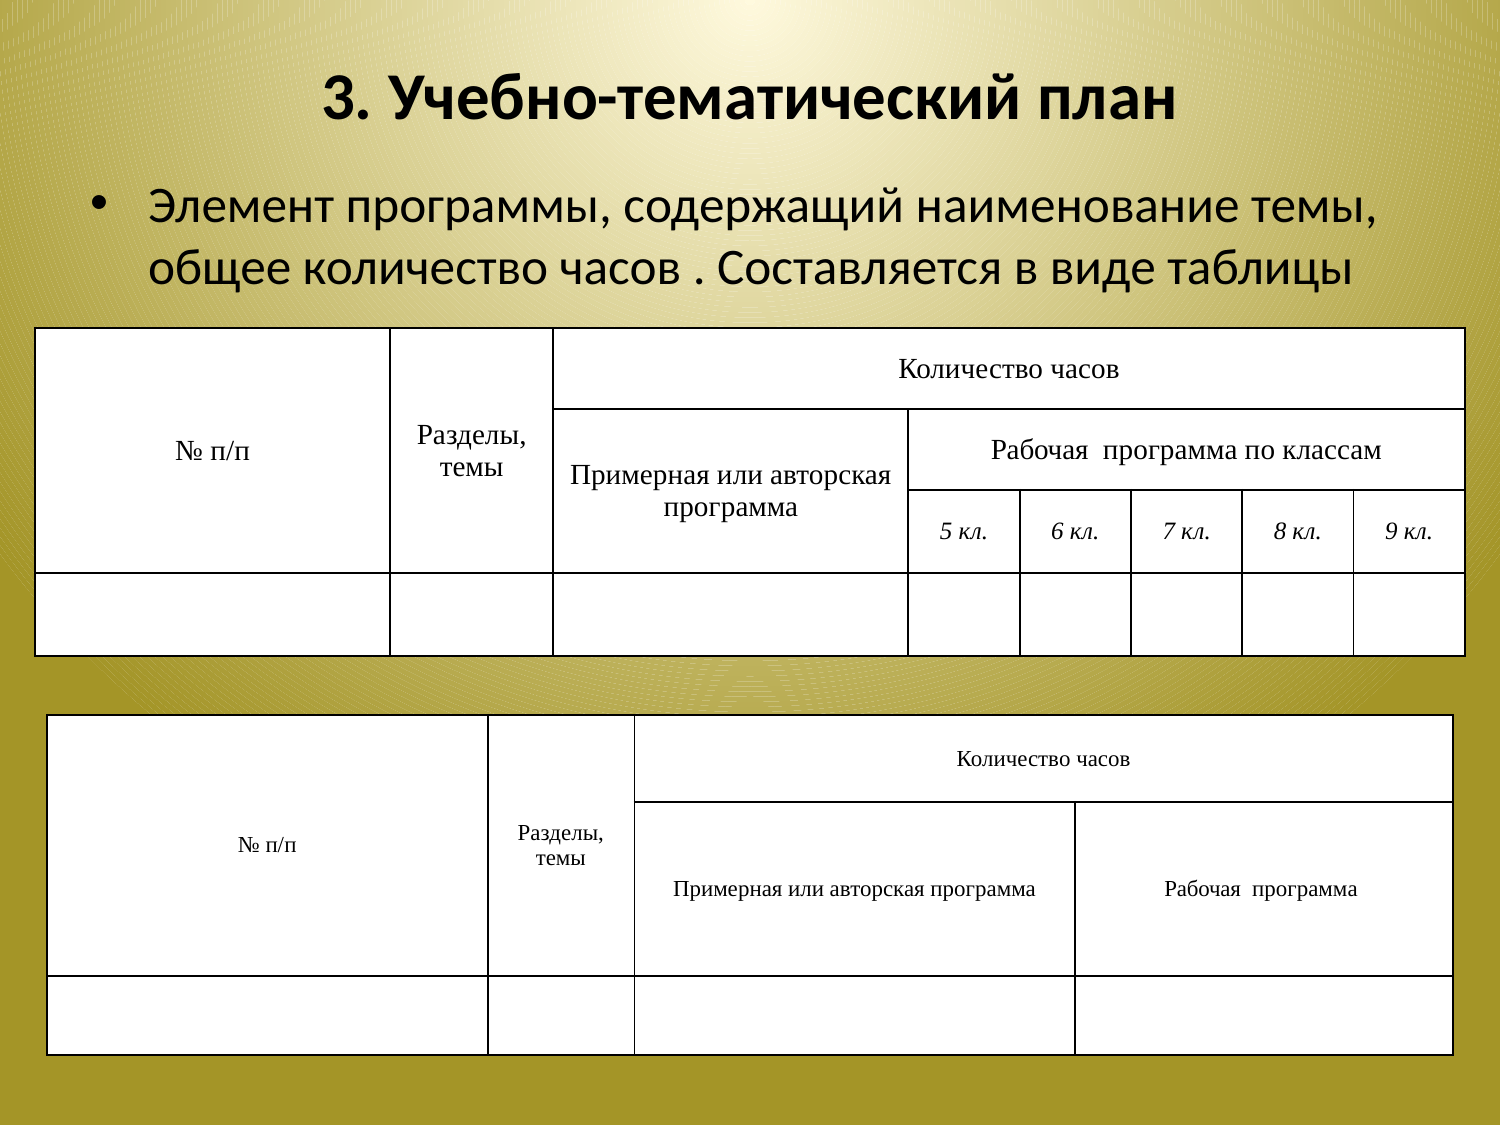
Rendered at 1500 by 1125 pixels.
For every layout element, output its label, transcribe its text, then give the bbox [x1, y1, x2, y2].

table_cell [1132, 574, 1241, 655]
list Элемент программы, содержащий наименование темы, общее количество часов . Составляется в виде таблицы [75, 164, 1418, 317]
table_header Разделы, темы [489, 716, 634, 975]
table_cell Примерная или авторская программа [554, 410, 907, 572]
table_cell Примерная или авторская программа [635, 803, 1074, 975]
table_header Количество часов [554, 329, 1464, 408]
table_cell [1354, 574, 1464, 655]
table_cell [635, 977, 1074, 1054]
table_cell [391, 574, 552, 655]
table_header Количество часов [635, 716, 1452, 801]
table_cell 6 кл. [1021, 491, 1130, 572]
table_cell 8 кл. [1243, 491, 1353, 572]
table_header № п/п [36, 329, 389, 572]
table_header № п/п [48, 716, 487, 975]
table_cell [1076, 977, 1452, 1054]
table_cell [1021, 574, 1130, 655]
table_cell [1243, 574, 1353, 655]
table_cell [36, 574, 389, 655]
table_cell [48, 977, 487, 1054]
table_cell Рабочая программа по классам [909, 410, 1464, 489]
table_cell [554, 574, 907, 655]
table_header Разделы, темы [391, 329, 552, 572]
table_cell 7 кл. [1132, 491, 1241, 572]
table_cell 9 кл. [1354, 491, 1464, 572]
title 3. Учебно-тематический план [75, 45, 1425, 141]
table_cell [909, 574, 1019, 655]
table_cell 5 кл. [909, 491, 1019, 572]
table_cell [489, 977, 634, 1054]
table_cell Рабочая программа [1076, 803, 1452, 975]
